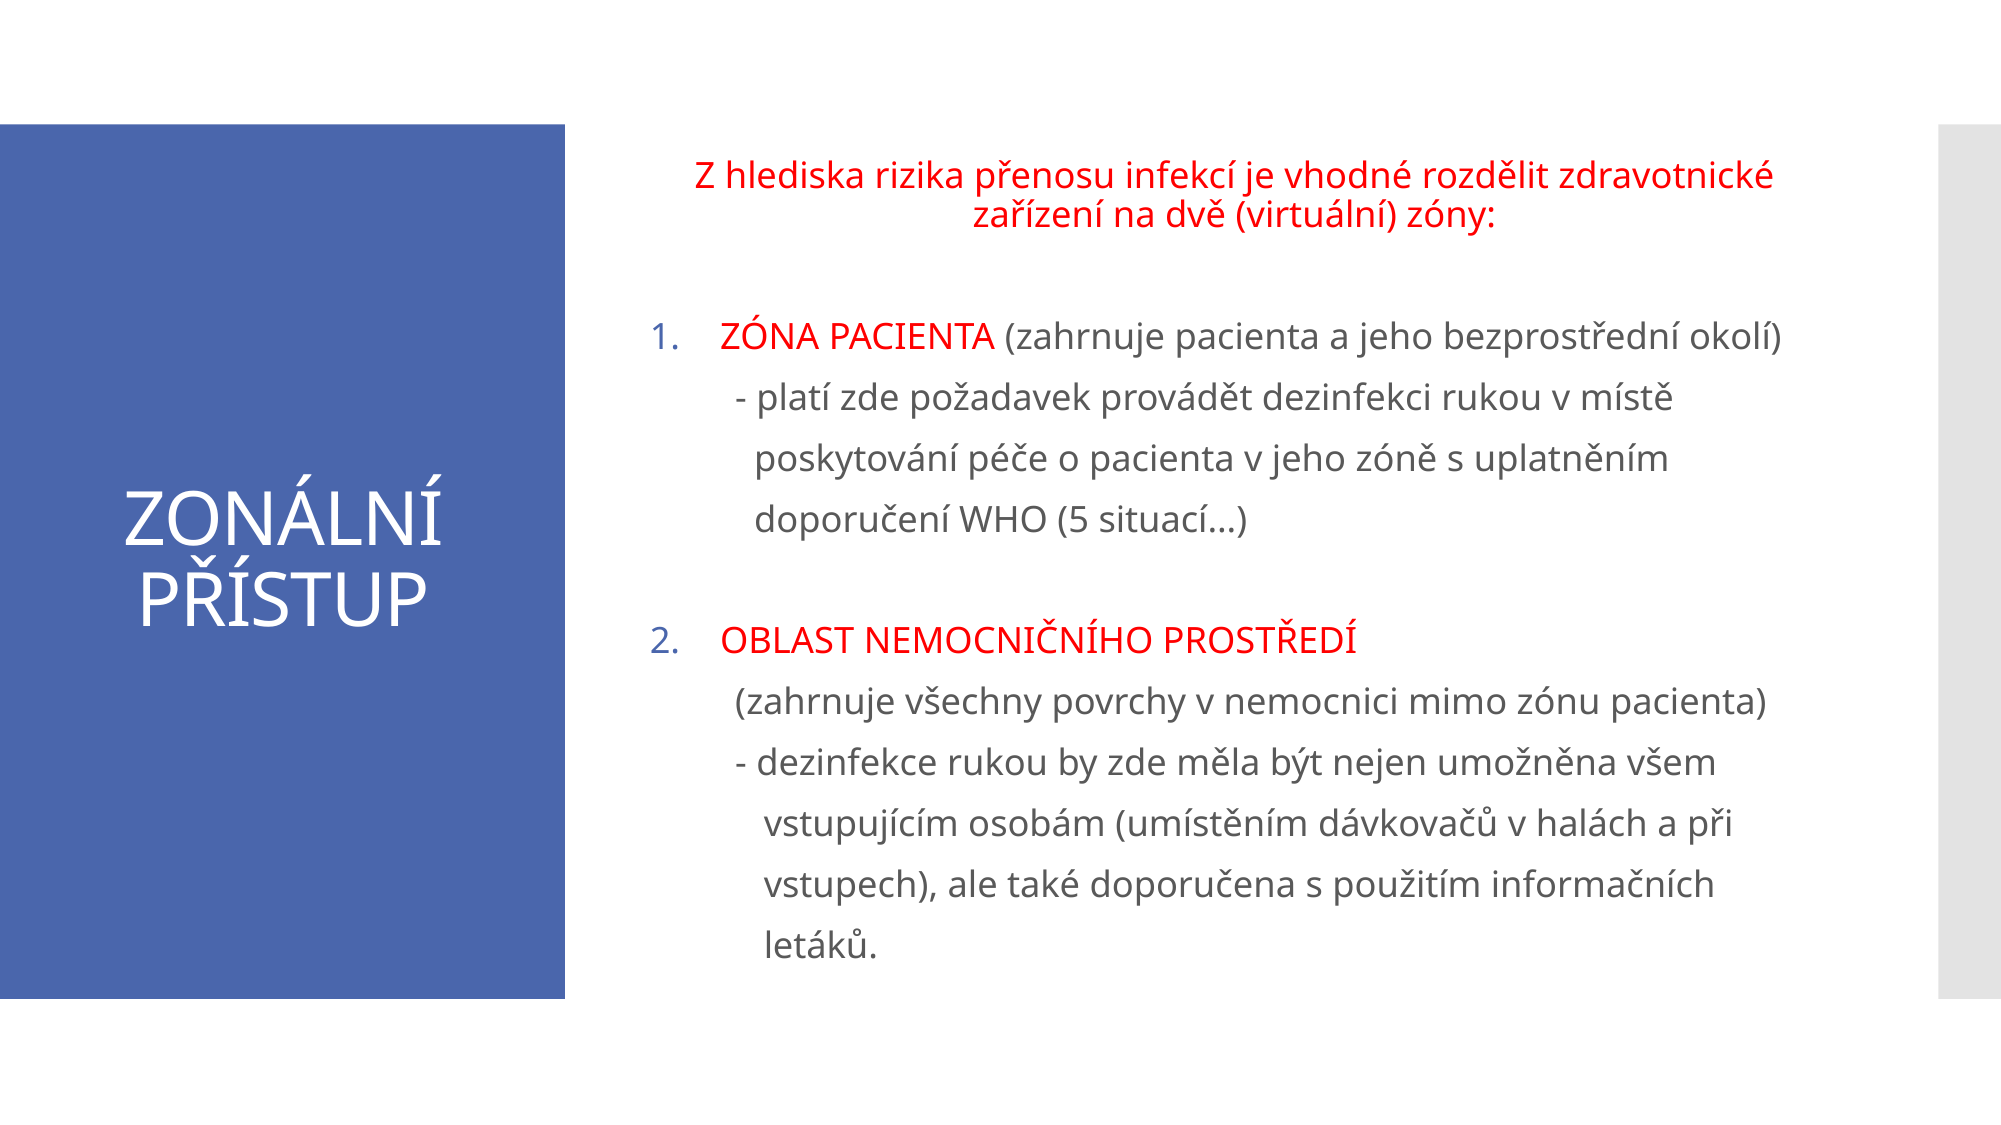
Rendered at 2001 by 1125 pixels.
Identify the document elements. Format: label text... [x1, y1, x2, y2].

title ZONÁLNÍ PŘÍSTUP [41, 184, 525, 940]
list Z hlediska rizika přenosu infekcí je vhodné rozdělit zdravotnické zařízení na dvě (virtuální) zóny: ZÓNA PACIENTA (zahrnuje pacienta a jeho bezprostřední okolí) - platí zde požadavek provádět dezinfekci rukou v místě poskytování péče o pacienta v jeho zóně s uplatněním doporučení WHO (5 situací…) OBLAST NEMOCNIČNÍHO PROSTŘEDÍ (zahrnuje všechny povrchy v nemocnici mimo zónu pacienta) - dezinfekce rukou by zde měla být nejen umožněna všem vstupujícím osobám (umístěním dávkovačů v halách a při vstupech), ale také doporučena s použitím informačních letáků. [634, 141, 1835, 982]
